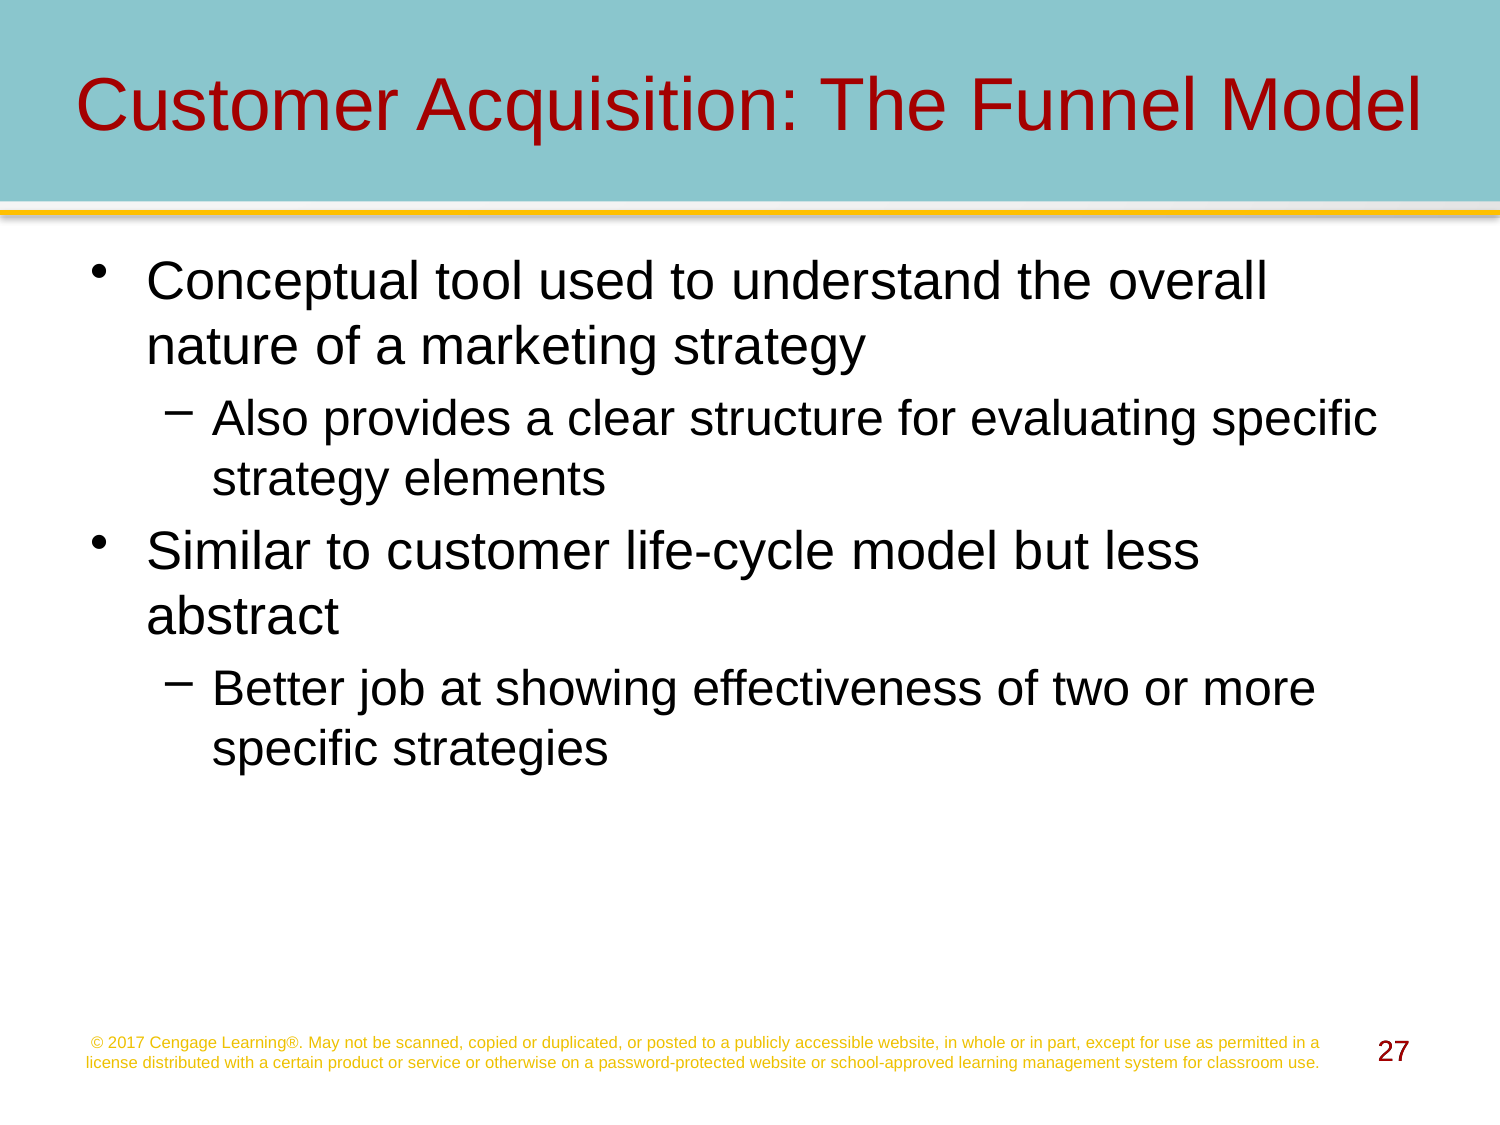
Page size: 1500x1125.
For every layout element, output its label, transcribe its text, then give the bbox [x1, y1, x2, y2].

list Conceptual tool used to understand the overall nature of a marketing strategy Also provides a clear structure for evaluating specific strategy elements Similar to customer life-cycle model but less abstract Better job at showing effectiveness of two or more specific strategies [75, 237, 1425, 1005]
footer © 2017 Cengage Learning®. May not be scanned, copied or duplicated, or posted to a publicly accessible website, in whole or in part, except for use as permitted in a license distributed with a certain product or service or otherwise on a password-protected website or school-approved learning management system for classroom use. [62, 1024, 1074, 1103]
text_box 27 [1074, 1024, 1425, 1103]
title Customer Acquisition: The Funnel Model [0, 0, 1500, 202]
